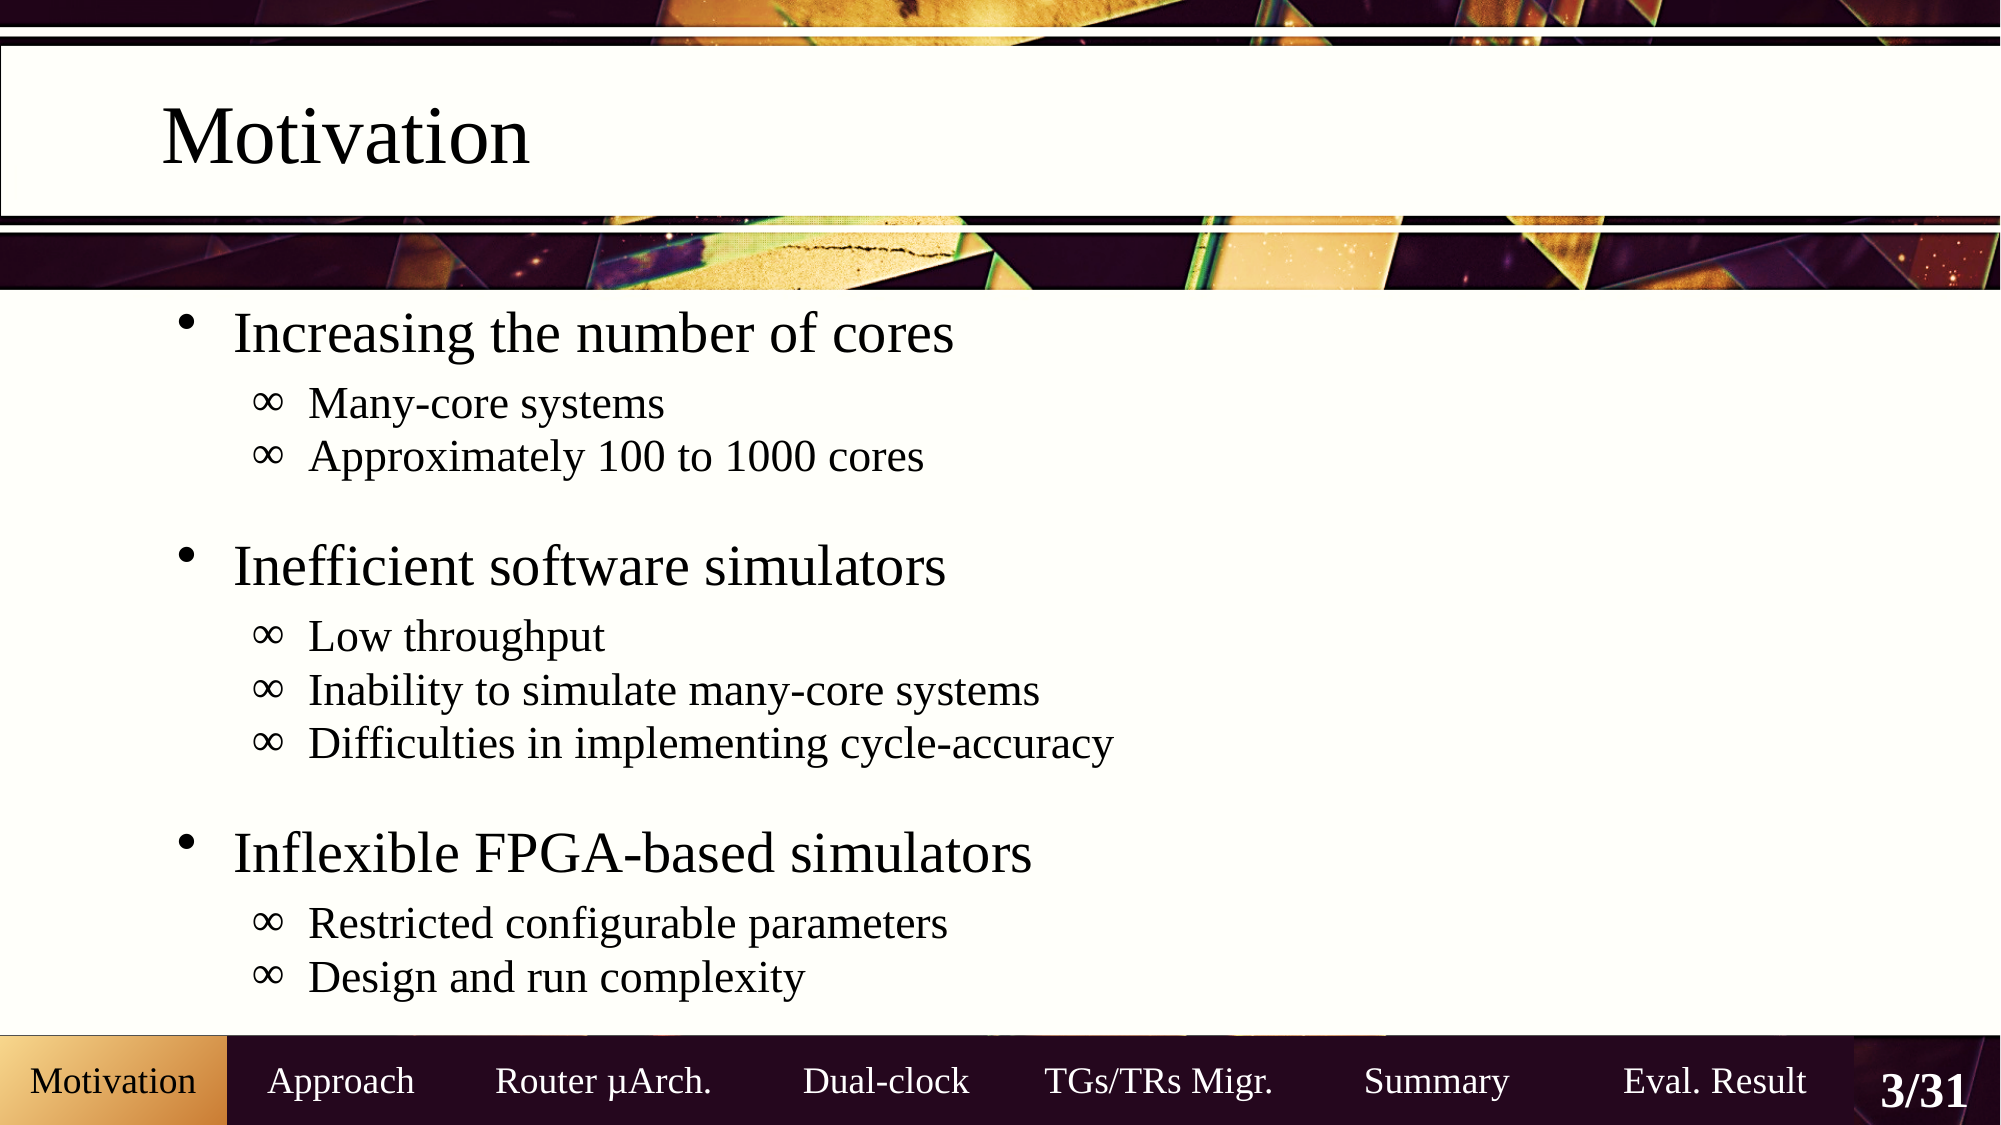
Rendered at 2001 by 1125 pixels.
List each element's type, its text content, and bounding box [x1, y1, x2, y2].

subtitle Increasing the number of cores Many-core systems Approximately 100 to 1000 cores Inefficient software simulators Low throughput Inability to simulate many-core systems Difficulties in implementing cycle-accuracy Inflexible FPGA-based simulators Restricted configurable parameters Design and run complexity [161, 299, 2000, 1036]
table_header Dual-clock [753, 1036, 1020, 1125]
table_header TGs/TRs Migr. [1020, 1036, 1298, 1125]
picture [0, 0, 2001, 1125]
table_header Approach [227, 1036, 455, 1125]
table_header Motivation [0, 1036, 227, 1125]
text_box 3/31 [1854, 1036, 2000, 1125]
title Motivation [146, 47, 2000, 188]
table_header Eval. Result [1576, 1036, 1854, 1125]
table_header Router µArch. [455, 1036, 753, 1125]
table_header Summary [1298, 1036, 1576, 1125]
